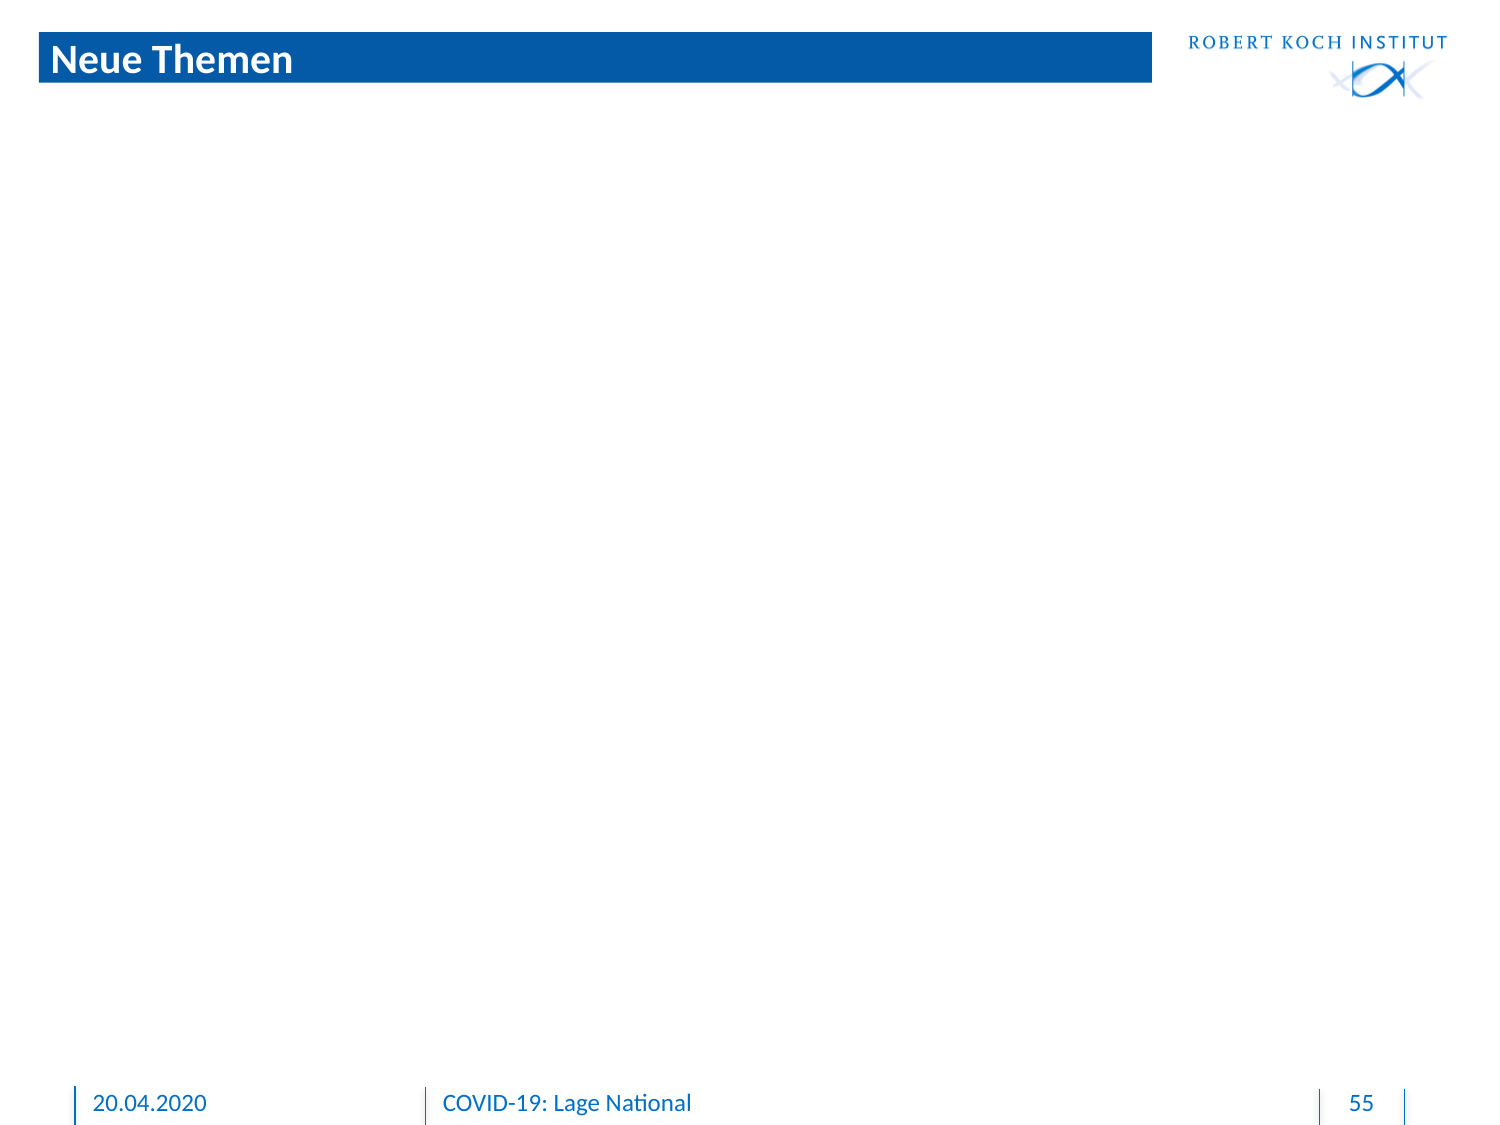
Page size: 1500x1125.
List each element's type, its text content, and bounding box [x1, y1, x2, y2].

slide_number 55 [1321, 1086, 1403, 1119]
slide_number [92, 1086, 398, 1119]
footer COVID-19: Lage National [442, 1086, 1293, 1119]
picture [1182, 29, 1454, 109]
title Neue Themen [38, 32, 1152, 83]
